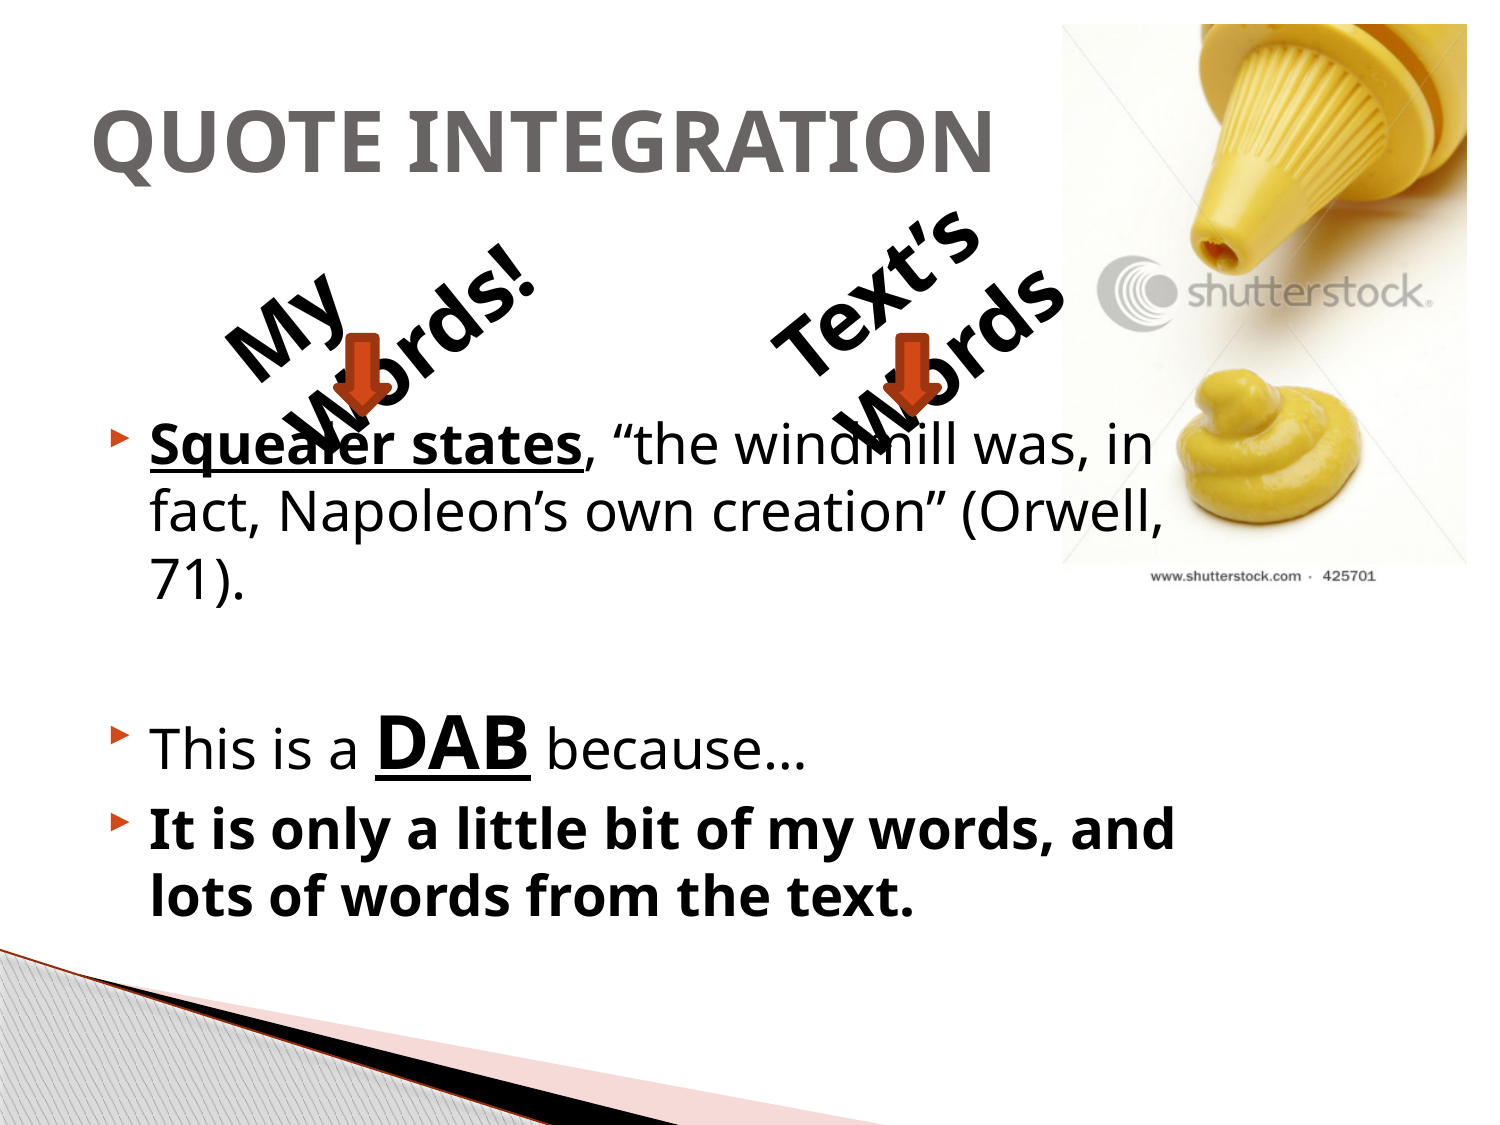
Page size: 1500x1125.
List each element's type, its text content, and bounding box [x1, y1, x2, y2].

title QUOTE INTEGRATION [75, 45, 1056, 233]
text_box [333, 332, 392, 417]
text_box My Words! [187, 75, 634, 494]
text_box [883, 332, 942, 417]
text_box Text’s Words [737, 75, 1056, 494]
picture [1062, 24, 1468, 588]
list Squealer states, “the windmill was, in fact, Napoleon’s own creation” (Orwell, 71). This is a DAB because… It is only a little bit of my words, and lots of words from the text. [75, 324, 1213, 1068]
